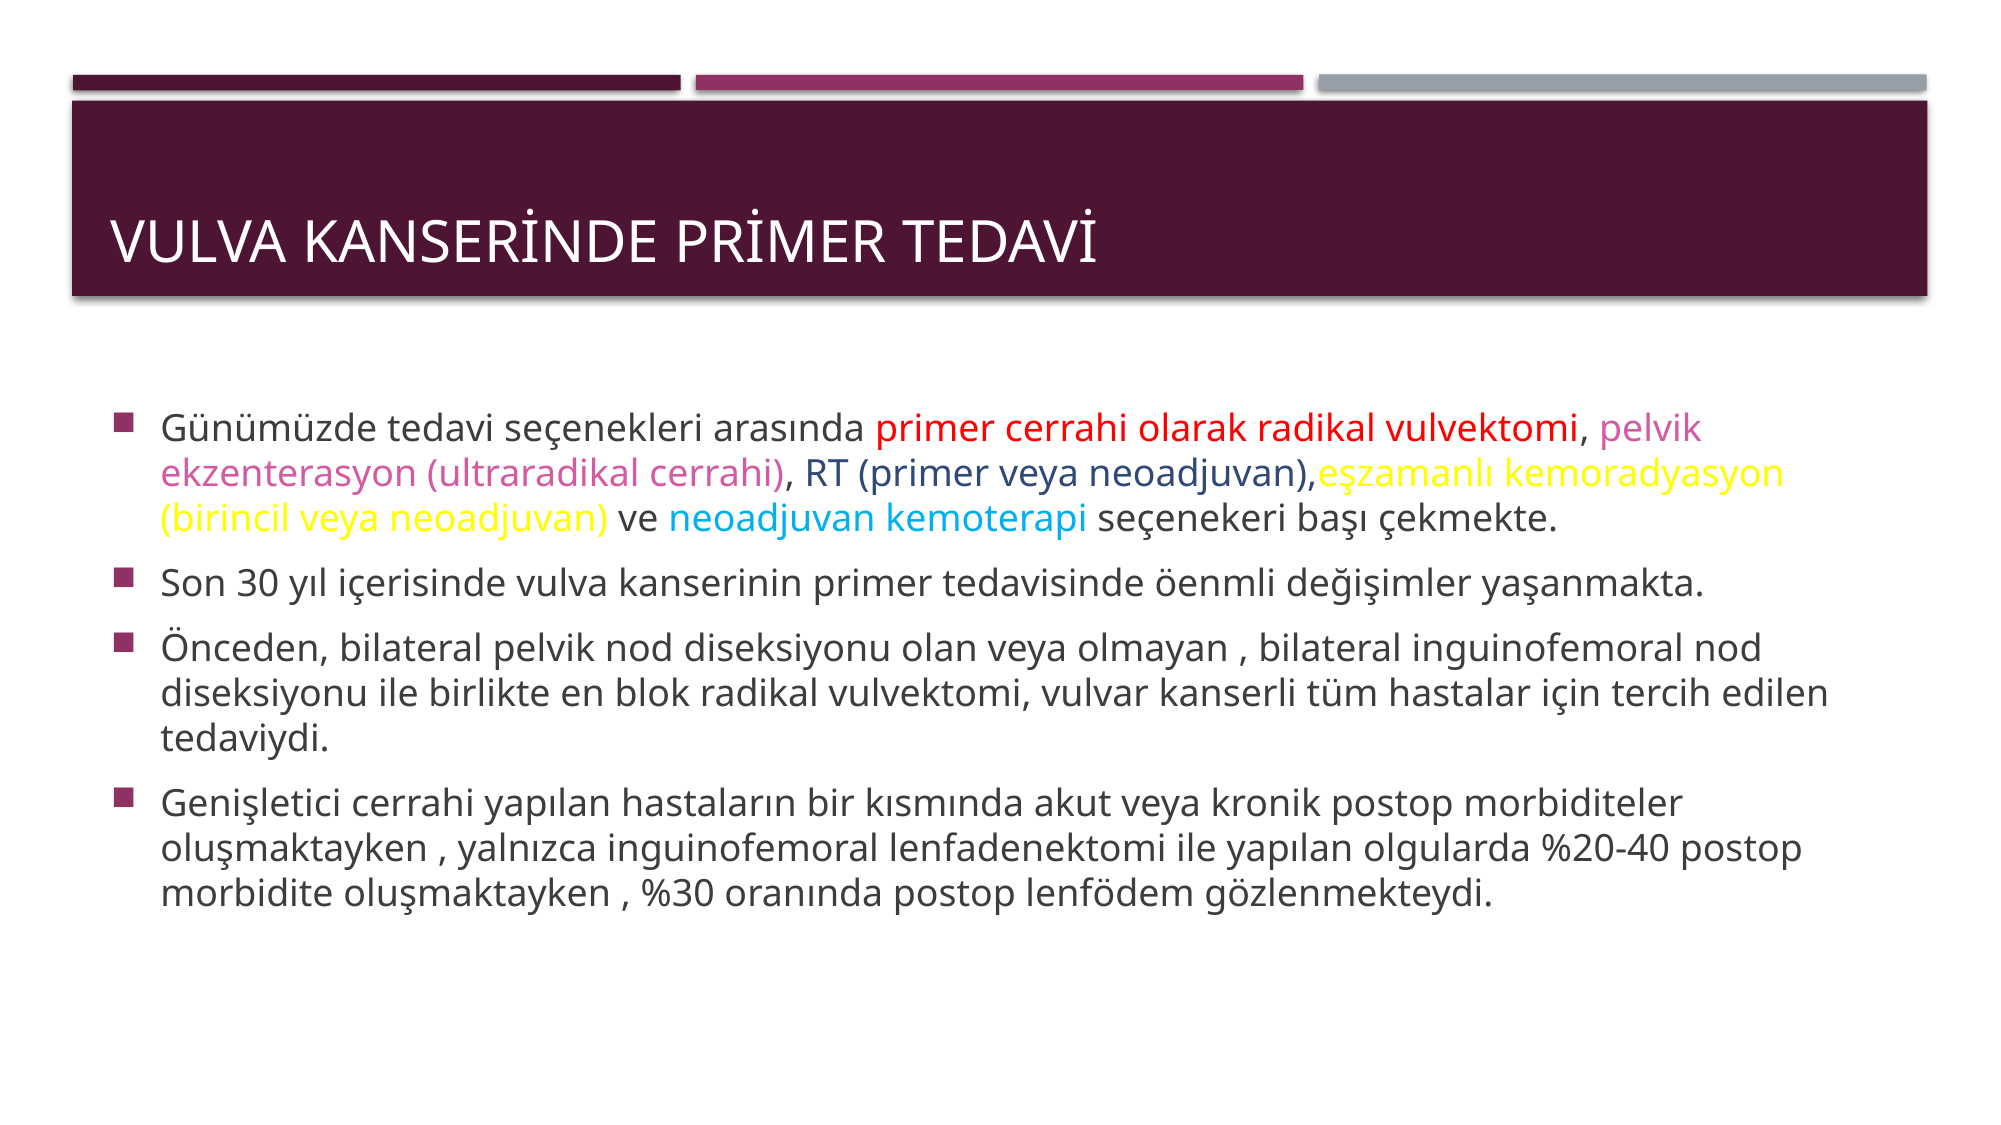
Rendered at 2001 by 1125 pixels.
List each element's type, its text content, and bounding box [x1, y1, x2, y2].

list Günümüzde tedavi seçenekleri arasında primer cerrahi olarak radikal vulvektomi, pelvik ekzenterasyon (ultraradikal cerrahi), RT (primer veya neoadjuvan),eşzamanlı kemoradyasyon (birincil veya neoadjuvan) ve neoadjuvan kemoterapi seçenekeri başı çekmekte. Son 30 yıl içerisinde vulva kanserinin primer tedavisinde öenmli değişimler yaşanmakta. Önceden, bilateral pelvik nod diseksiyonu olan veya olmayan , bilateral inguinofemoral nod diseksiyonu ile birlikte en blok radikal vulvektomi, vulvar kanserli tüm hastalar için tercih edilen tedaviydi. Genişletici cerrahi yapılan hastaların bir kısmında akut veya kronik postop morbiditeler oluşmaktayken , yalnızca inguinofemoral lenfadenektomi ile yapılan olgularda %20-40 postop morbidite oluşmaktayken , %30 oranında postop lenfödem gözlenmekteydi. [95, 357, 1905, 962]
title VULVA KANSERİNDE PRİMER TEDAVİ [95, 115, 1905, 282]
